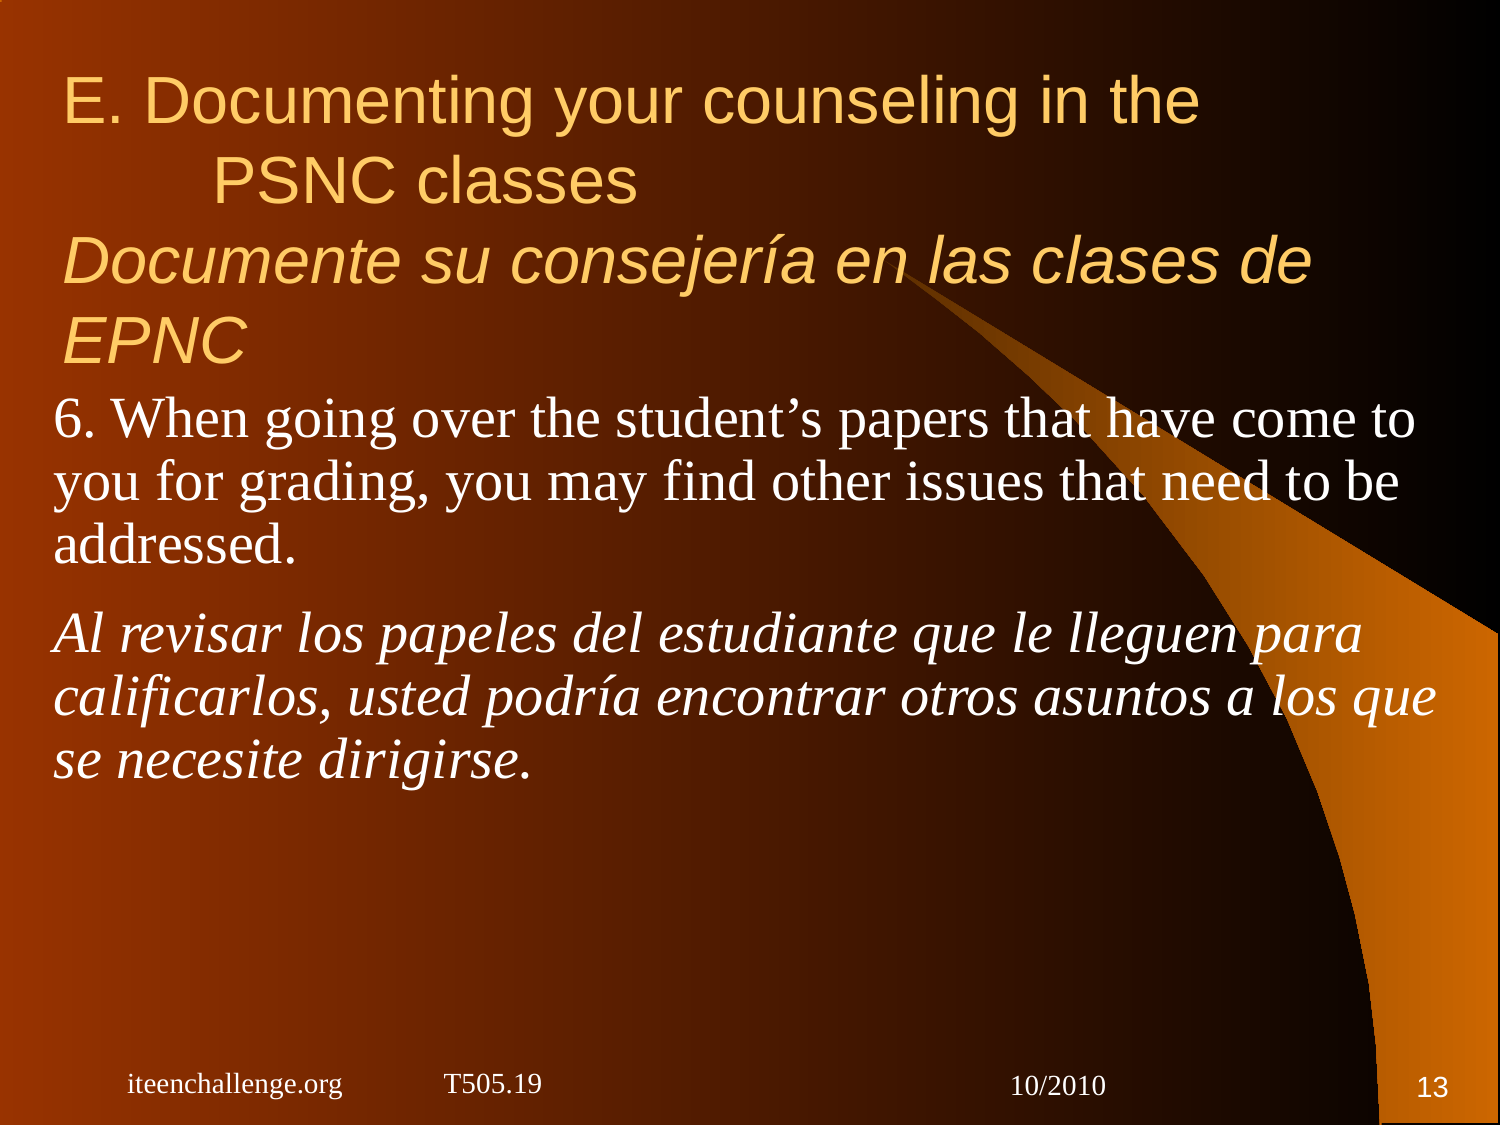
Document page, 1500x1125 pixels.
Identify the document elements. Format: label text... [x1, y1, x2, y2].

slide_number 13 [1151, 1054, 1465, 1104]
footer iteenchallenge.org T505.19 [111, 1044, 813, 1120]
list 6. When going over the student’s papers that have come to you for grading, you may find other issues that need to be addressed. Al revisar los papeles del estudiante que le lleguen para calificarlos, usted podría encontrar otros asuntos a los que se necesite dirigirse. [23, 379, 1483, 1054]
slide_number 10/2010 [813, 1054, 1122, 1116]
title E. Documenting your counseling in the PSNC classes Documente su consejería en las clases de EPNC [46, 30, 1438, 379]
